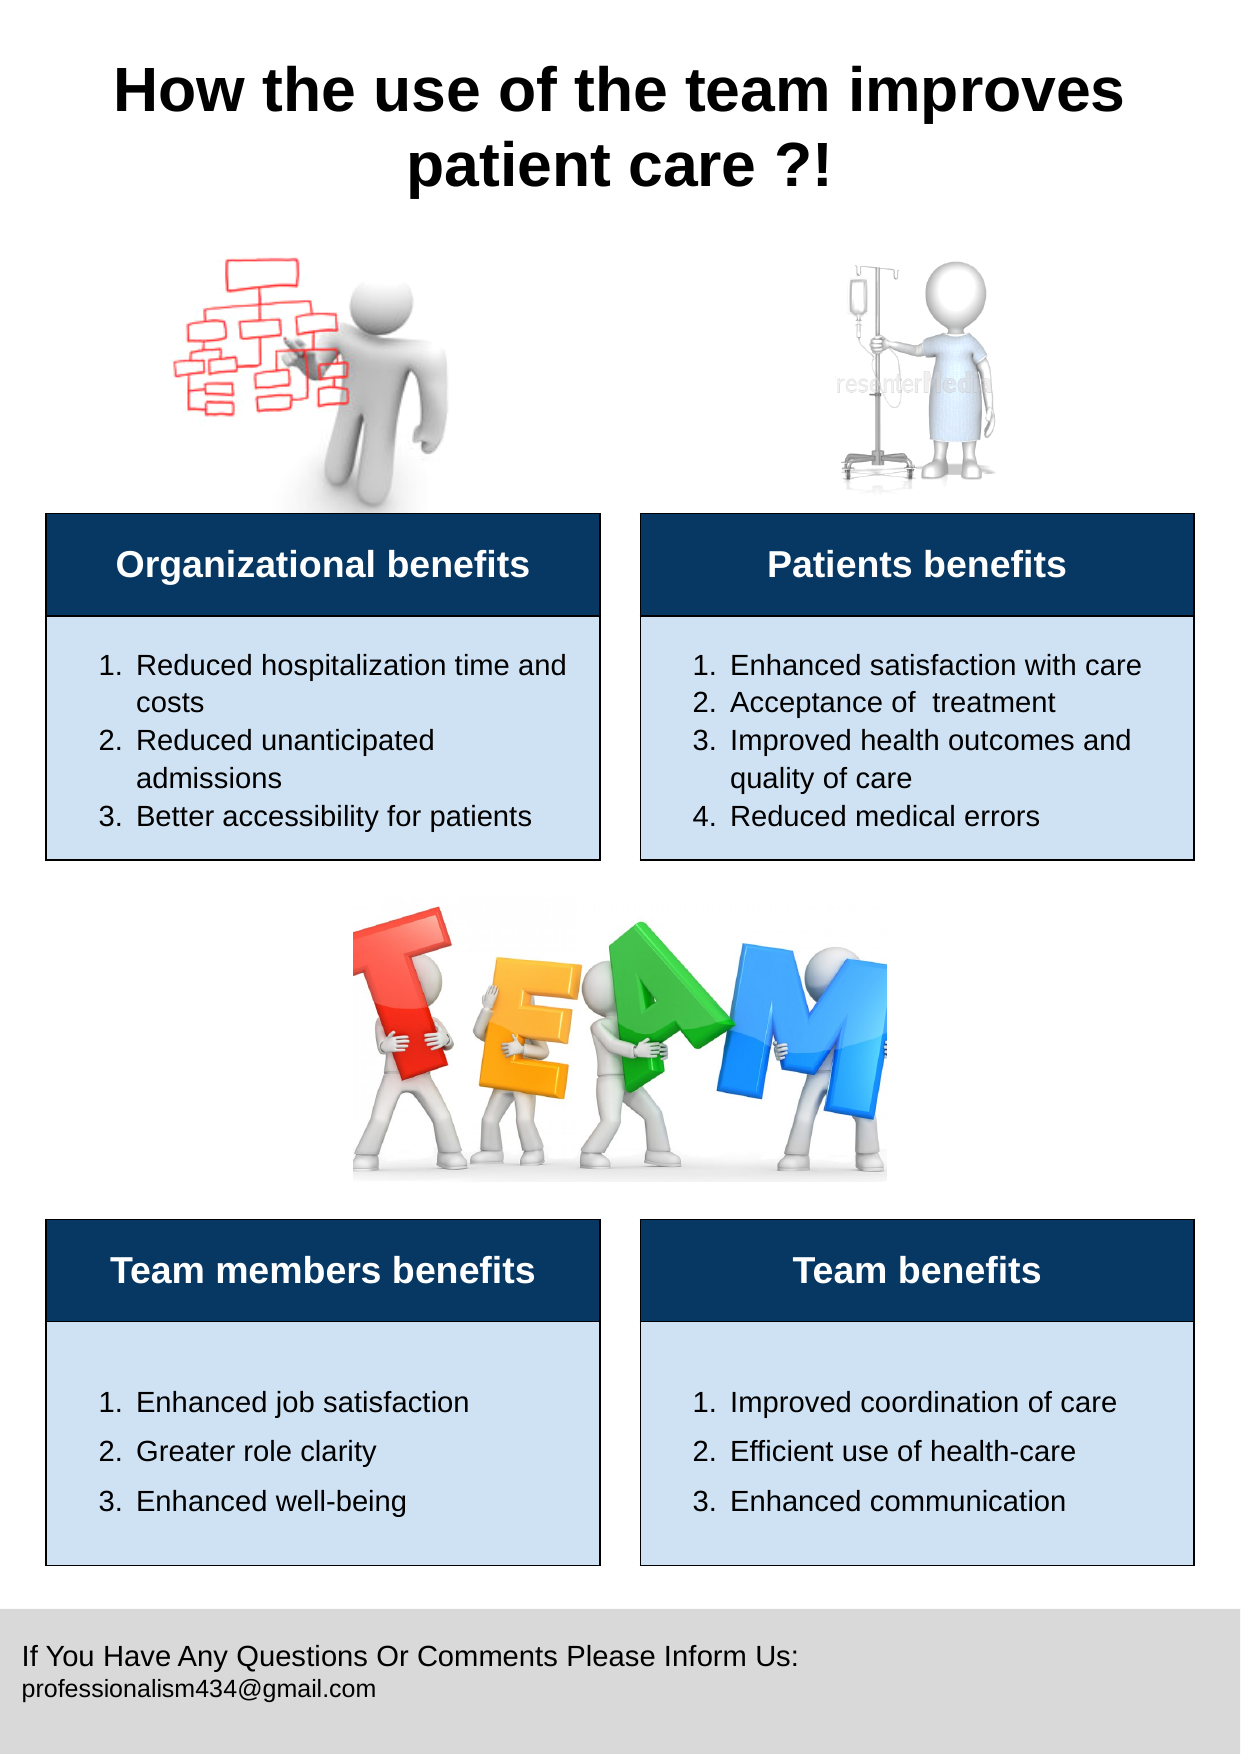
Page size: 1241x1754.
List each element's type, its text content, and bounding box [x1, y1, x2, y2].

table_cell Improved coordination of care Efficient use of health-care Enhanced communication [641, 1322, 1193, 1565]
text_box How the use of the team improves patient care ?! [46, 41, 1194, 119]
table_cell Enhanced satisfaction with care Acceptance of treatment Improved health outcomes and quality of care Reduced medical errors [641, 617, 1193, 859]
picture [169, 237, 458, 514]
table_header Team benefits [641, 1220, 1193, 1321]
table_cell Reduced hospitalization time and costs Reduced unanticipated admissions Better accessibility for patients [47, 617, 599, 859]
table_header Team members benefits [47, 1220, 599, 1321]
table_header Patients benefits [641, 514, 1193, 615]
text_box If You Have Any Questions Or Comments Please Inform Us: professionalism434@gmail.com [6, 1622, 1059, 1741]
picture [353, 897, 887, 1182]
table_cell Enhanced job satisfaction Greater role clarity Enhanced well-being [47, 1322, 599, 1565]
table_header Organizational benefits [47, 514, 599, 615]
text_box [0, 1608, 1241, 1754]
picture [835, 258, 999, 514]
